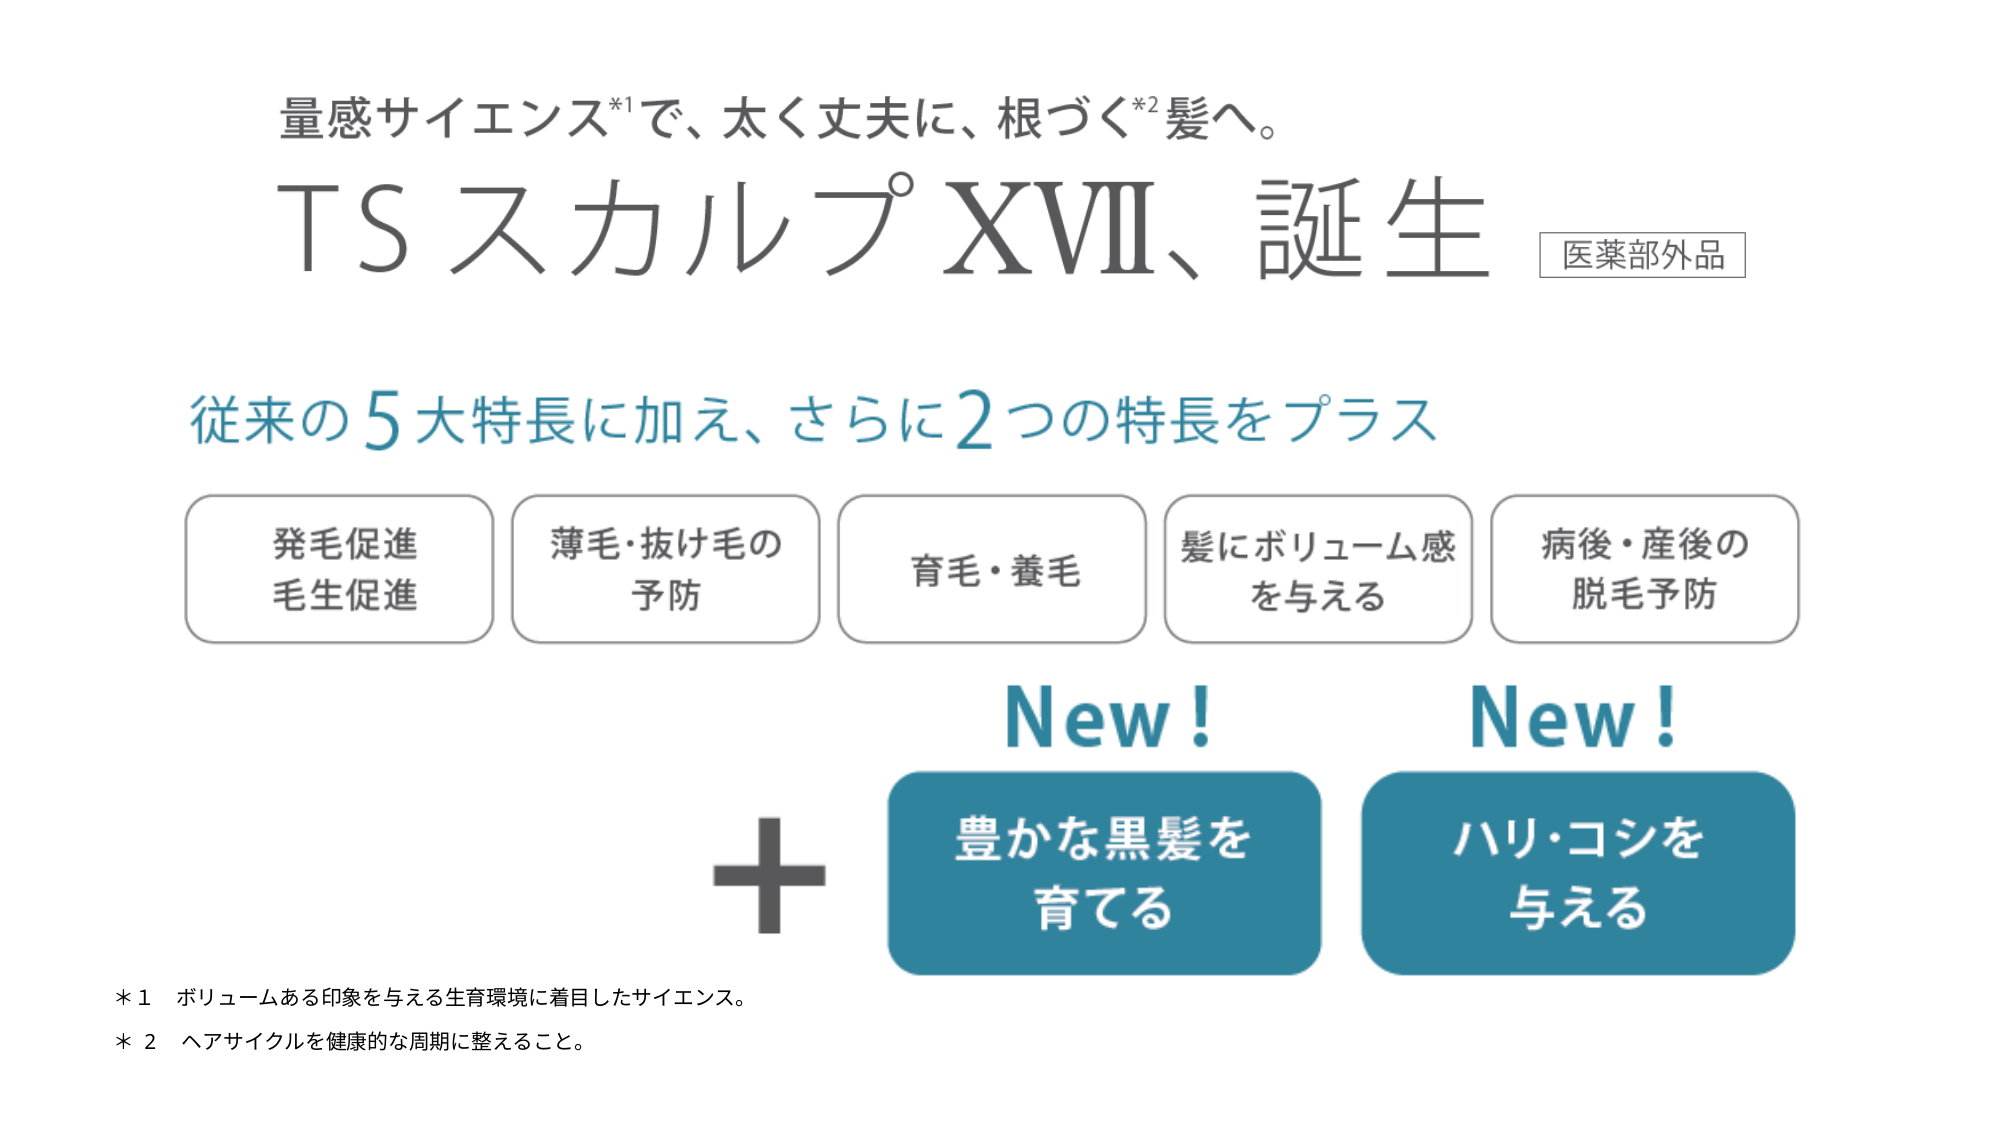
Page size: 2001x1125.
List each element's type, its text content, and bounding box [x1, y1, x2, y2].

picture [52, 353, 1968, 1063]
picture [184, 62, 1790, 326]
text_box ＊１ ボリュームある印象を与える生育環境に着目したサイエンス。 ＊ 2 ヘアサイクルを健康的な周期に整えること。 [99, 980, 668, 1061]
